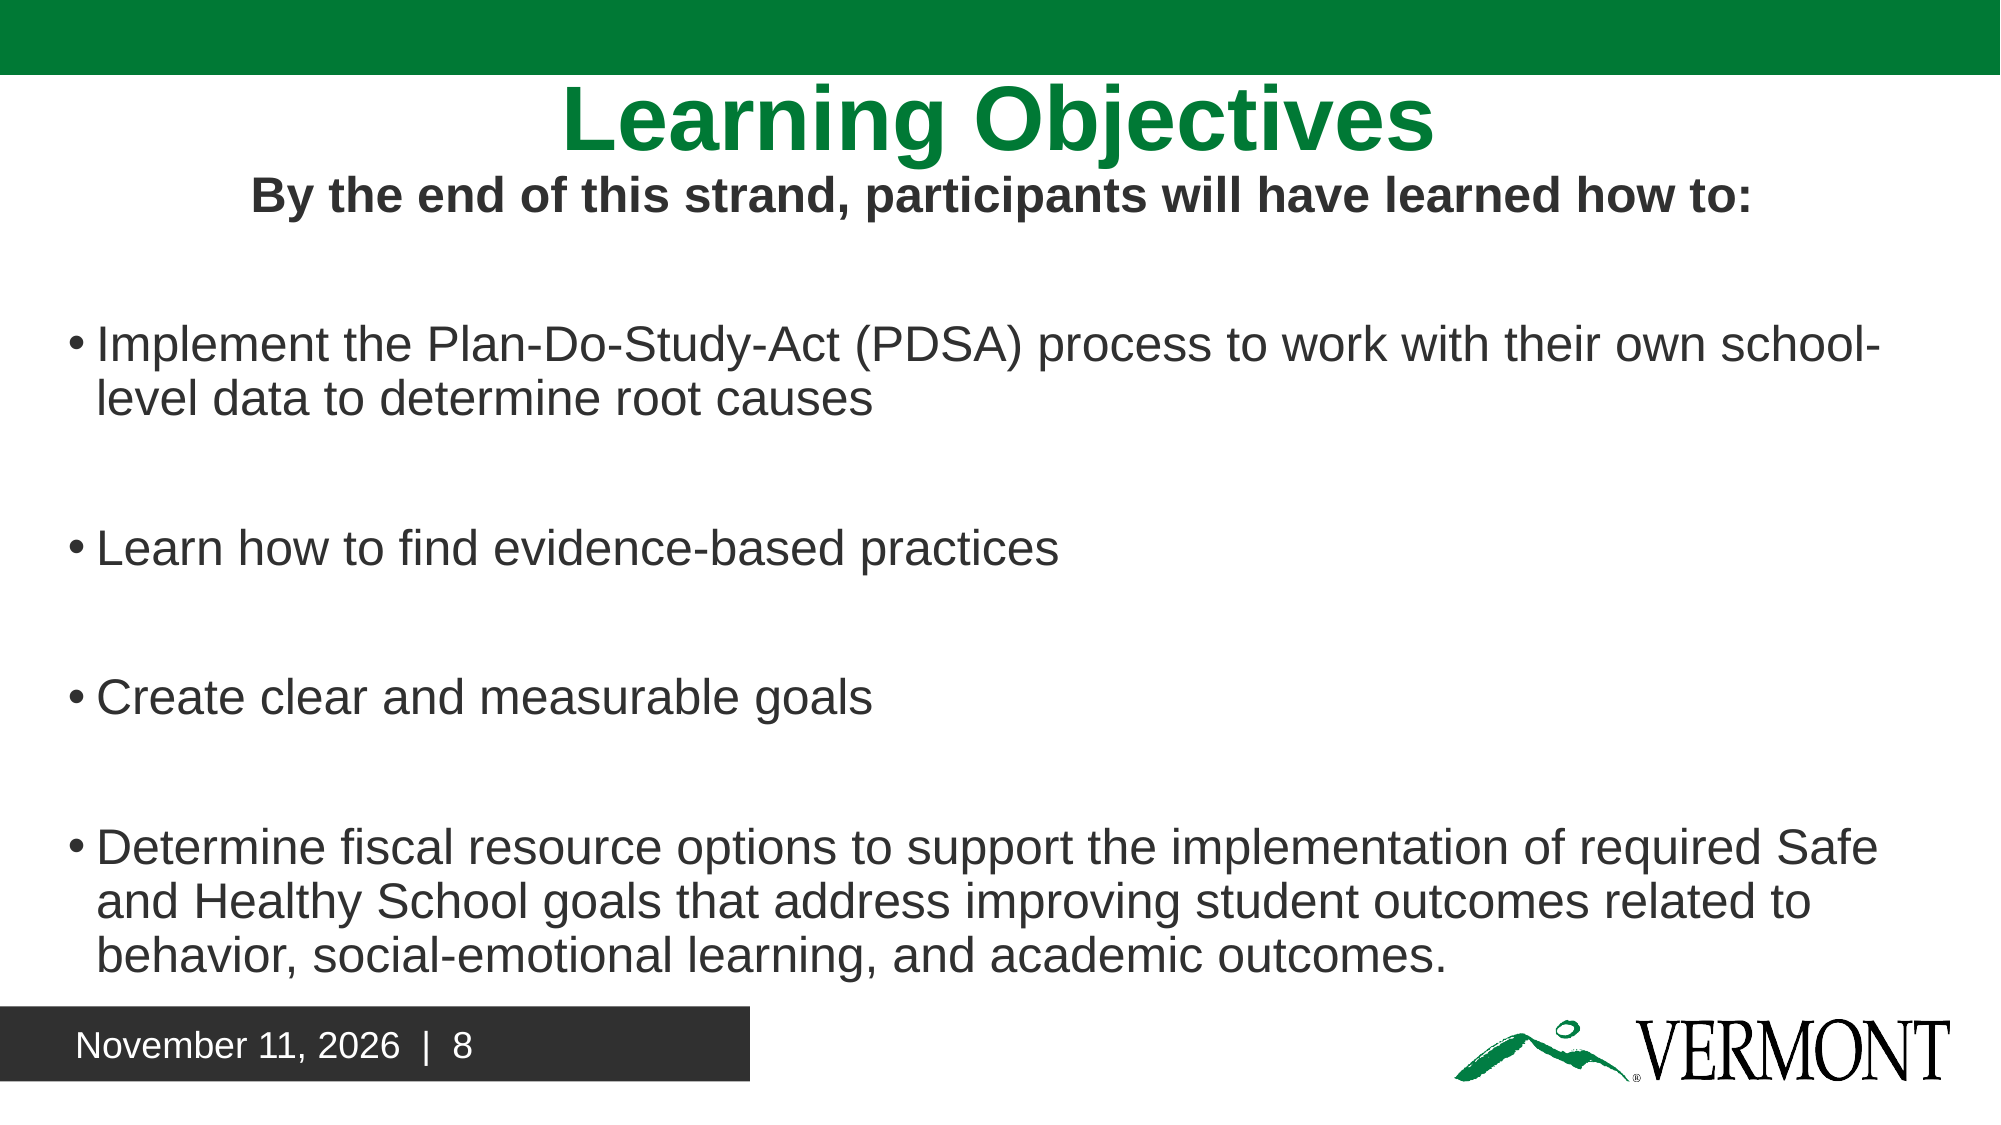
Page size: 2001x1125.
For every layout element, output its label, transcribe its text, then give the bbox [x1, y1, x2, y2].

subtitle By the end of this strand, participants will have learned how to: Implement the Plan-Do-Study-Act (PDSA) process to work with their own school-level data to determine root causes Learn how to find evidence-based practices Create clear and measurable goals Determine fiscal resource options to support the implementation of required Safe and Healthy School goals that address improving student outcomes related to behavior, social-emotional learning, and academic outcomes. [67, 169, 1938, 949]
title Learning Objectives [0, 75, 2000, 171]
picture [1454, 1019, 1950, 1082]
